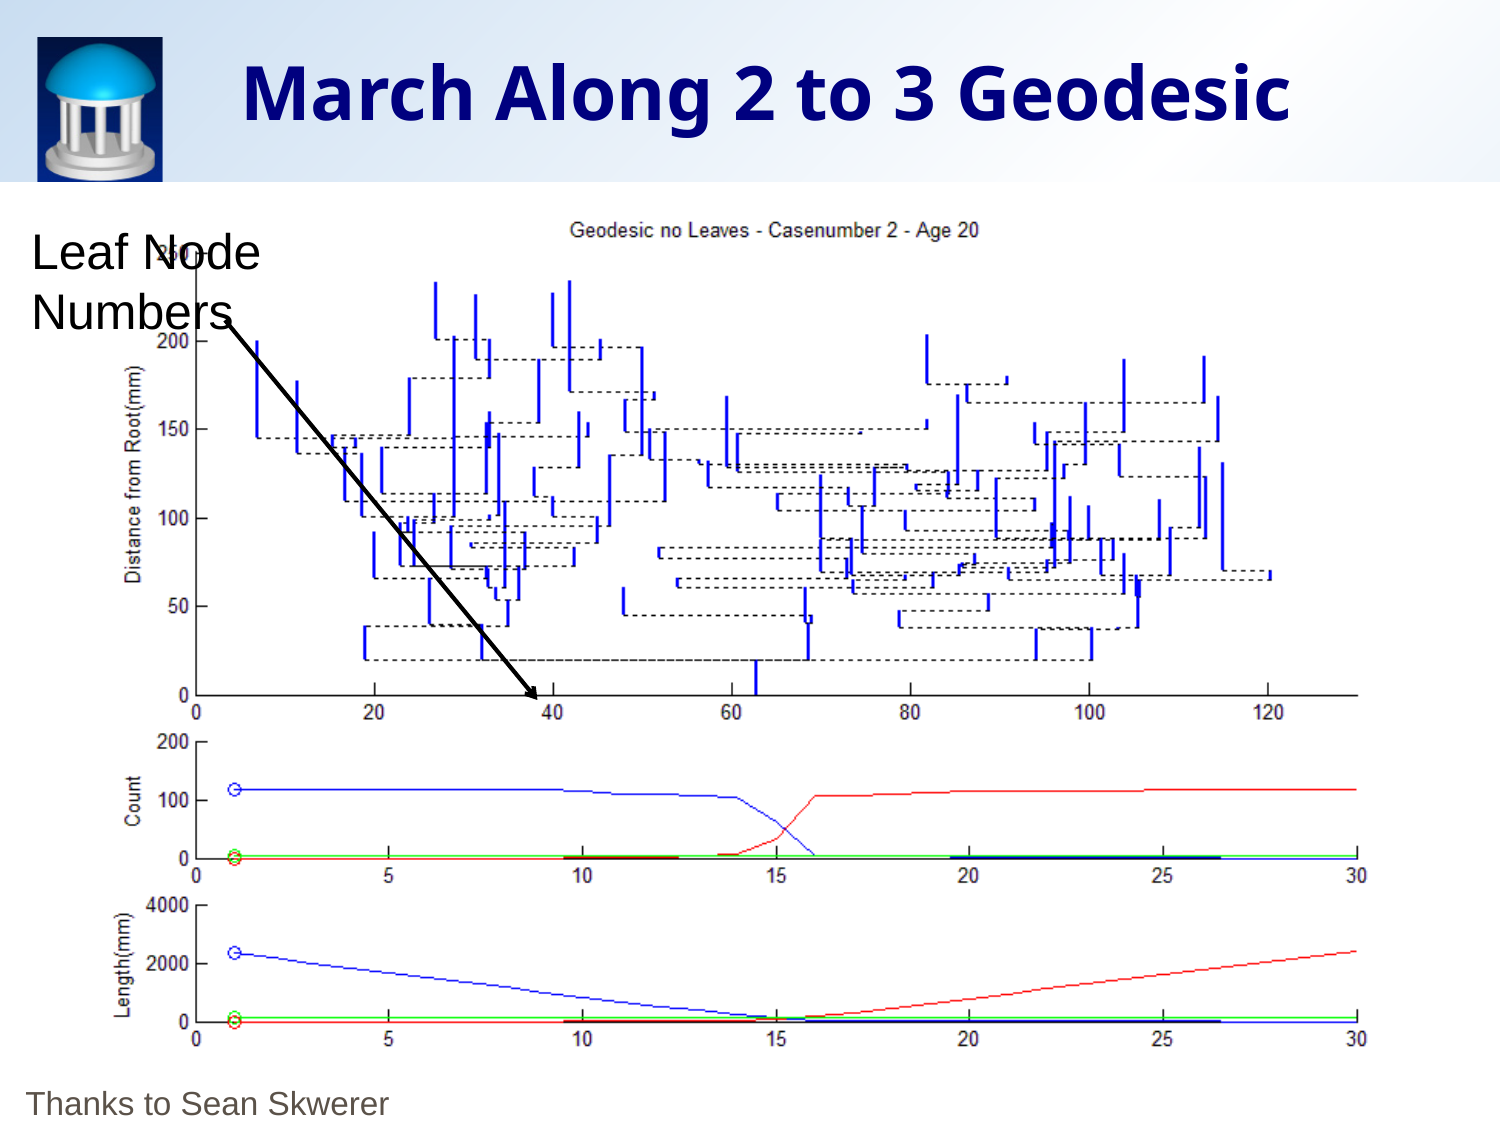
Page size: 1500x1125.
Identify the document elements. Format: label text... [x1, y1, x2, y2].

title March Along 2 to 3 Geodesic [224, 24, 1438, 156]
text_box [224, 319, 538, 701]
picture [0, 182, 1500, 1125]
